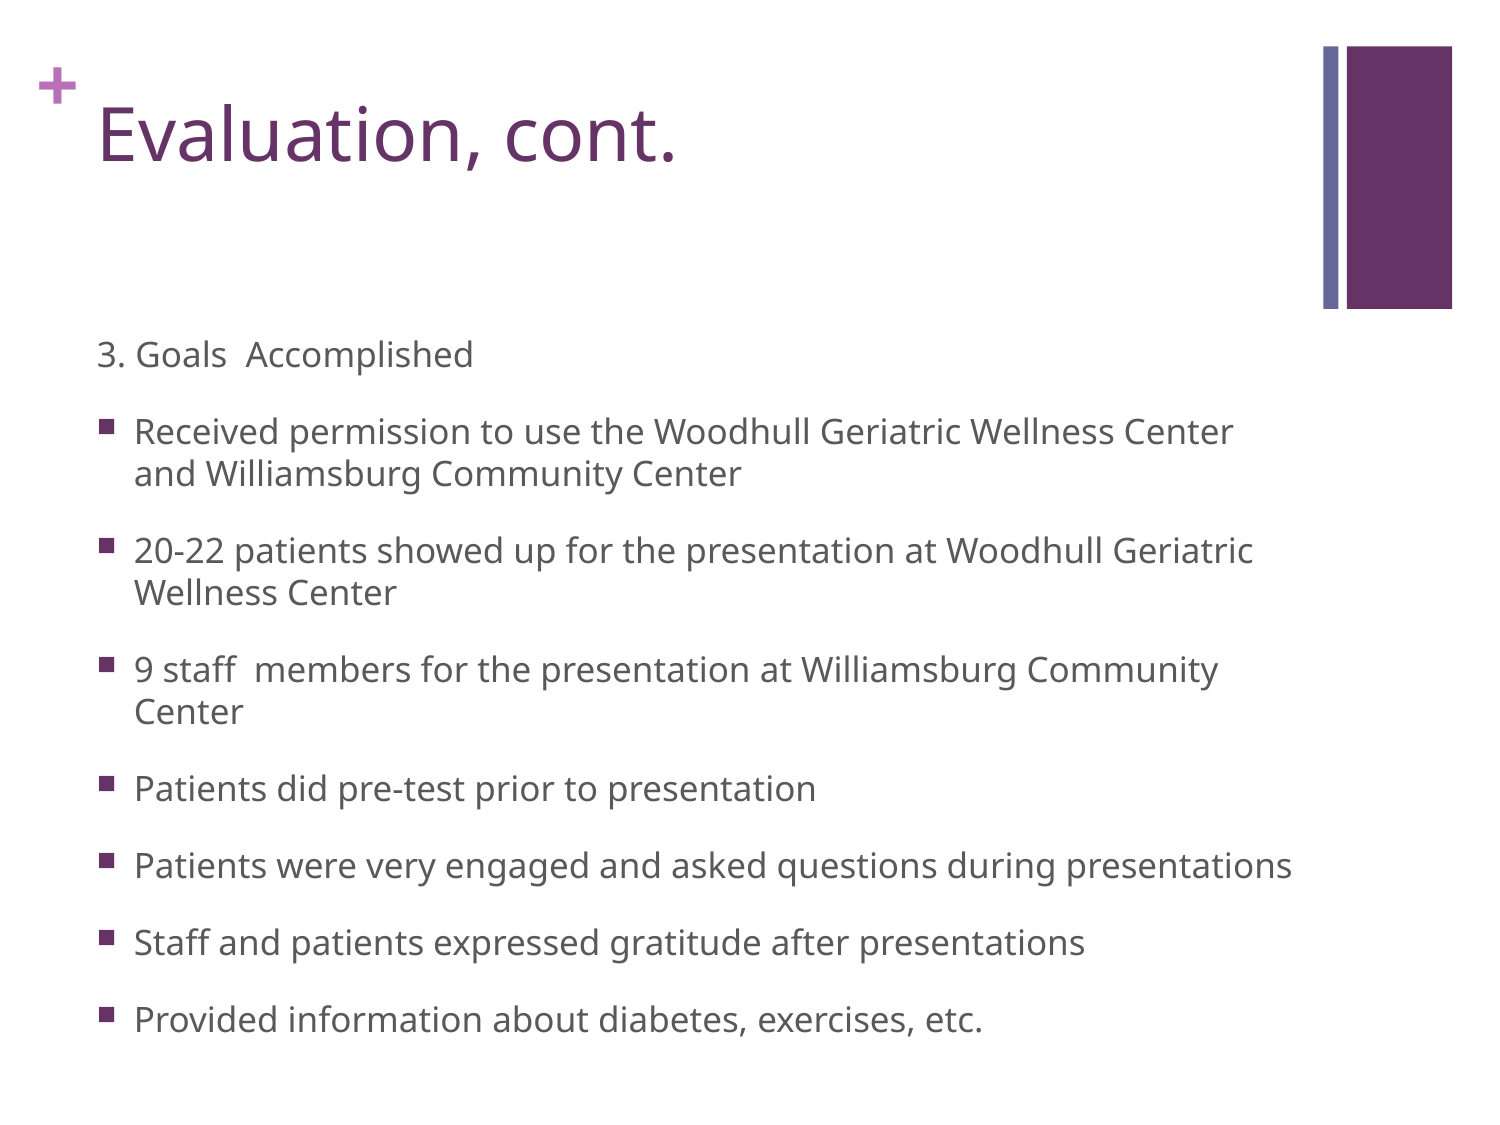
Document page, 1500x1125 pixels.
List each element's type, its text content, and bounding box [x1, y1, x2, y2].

title Evaluation, cont. [81, 79, 1322, 263]
list 3. Goals Accomplished Received permission to use the Woodhull Geriatric Wellness Center and Williamsburg Community Center 20-22 patients showed up for the presentation at Woodhull Geriatric Wellness Center 9 staff members for the presentation at Williamsburg Community Center Patients did pre-test prior to presentation Patients were very engaged and asked questions during presentations Staff and patients expressed gratitude after presentations Provided information about diabetes, exercises, etc. [81, 324, 1322, 1070]
